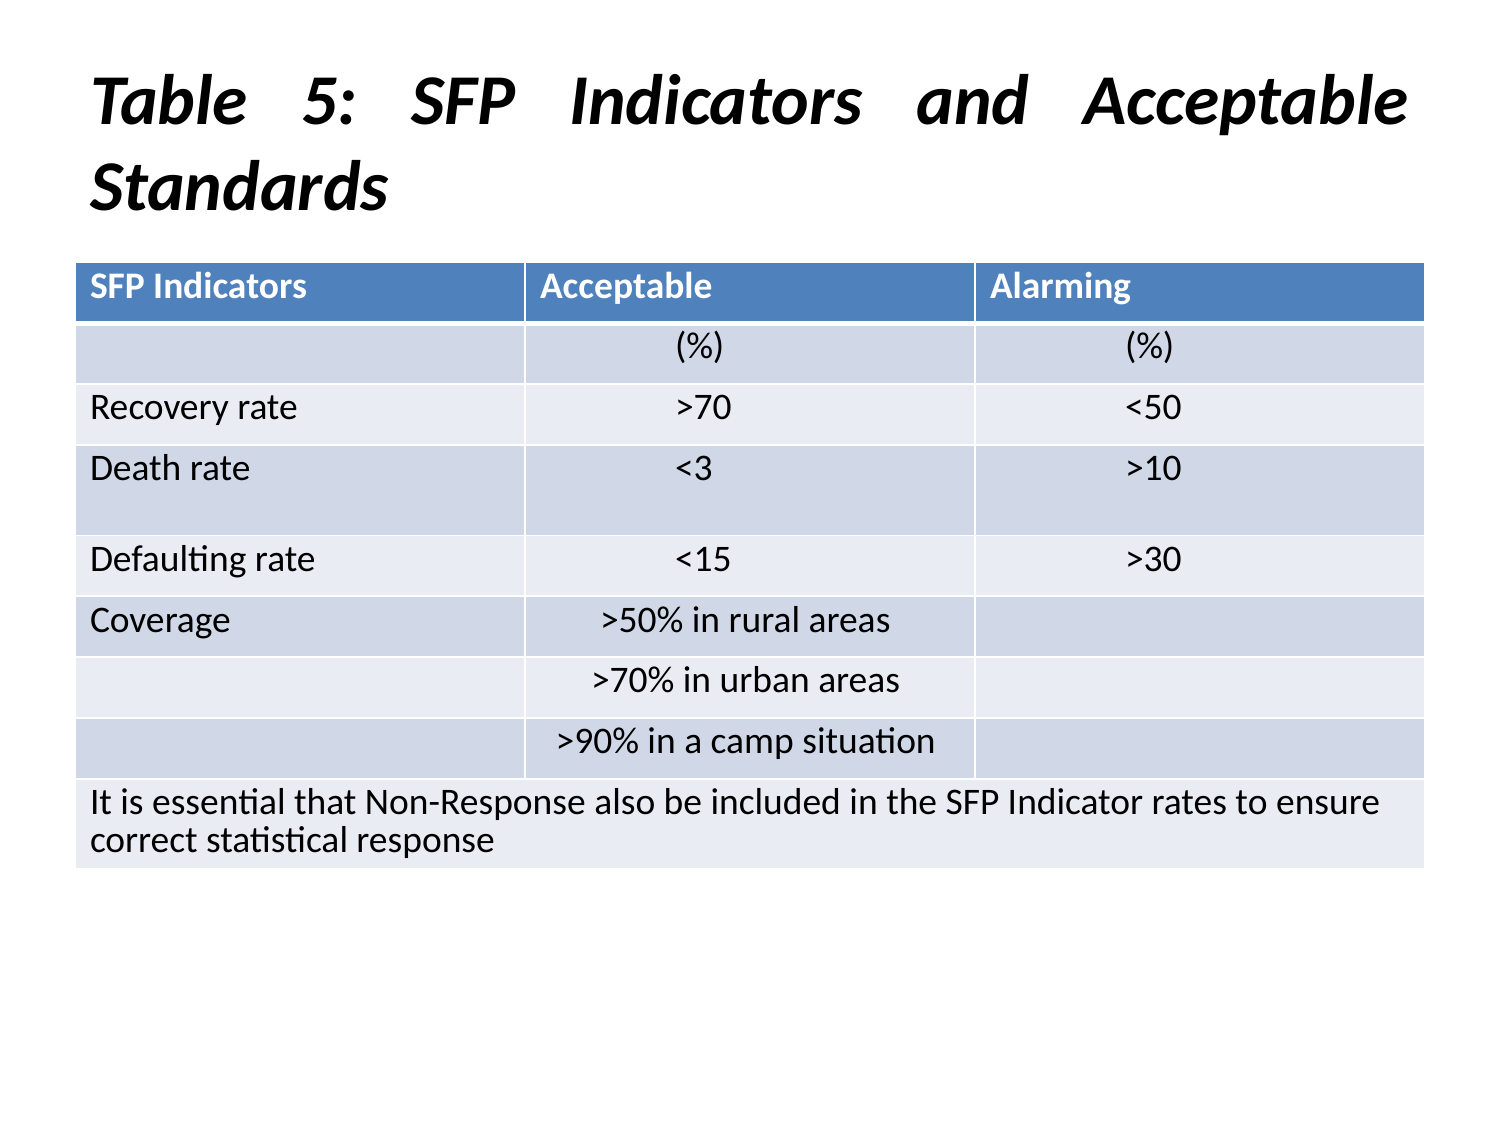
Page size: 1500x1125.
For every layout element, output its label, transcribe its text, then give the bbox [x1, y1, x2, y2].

table_cell (%) [976, 326, 1424, 383]
table_cell <3 [526, 446, 974, 535]
table_cell Death rate [76, 446, 524, 535]
table_cell [76, 326, 524, 383]
table_cell [976, 658, 1424, 717]
table_cell <15 [526, 536, 974, 595]
table_cell Coverage [76, 597, 524, 656]
table_cell [976, 597, 1424, 656]
table_cell <50 [976, 385, 1424, 444]
table_cell Defaulting rate [76, 536, 524, 595]
table_cell Recovery rate [76, 385, 524, 444]
table_cell >90% in a camp situation [526, 719, 974, 778]
table_cell >10 [976, 446, 1424, 535]
table_cell >30 [976, 536, 1424, 595]
table_header SFP Indicators [76, 263, 524, 321]
table_cell [976, 719, 1424, 778]
table_cell >70% in urban areas [526, 658, 974, 717]
table_header Alarming [976, 263, 1424, 321]
table_cell [76, 719, 524, 778]
table_cell [76, 658, 524, 717]
table_cell >50% in rural areas [526, 597, 974, 656]
table_header Acceptable [526, 263, 974, 321]
title Table 5: SFP Indicators and Acceptable Standards [75, 45, 1425, 233]
table_cell It is essential that Non-Response also be included in the SFP Indicator rates to ensure correct statistical response [76, 780, 1424, 868]
table_cell (%) [526, 326, 974, 383]
table_cell >70 [526, 385, 974, 444]
